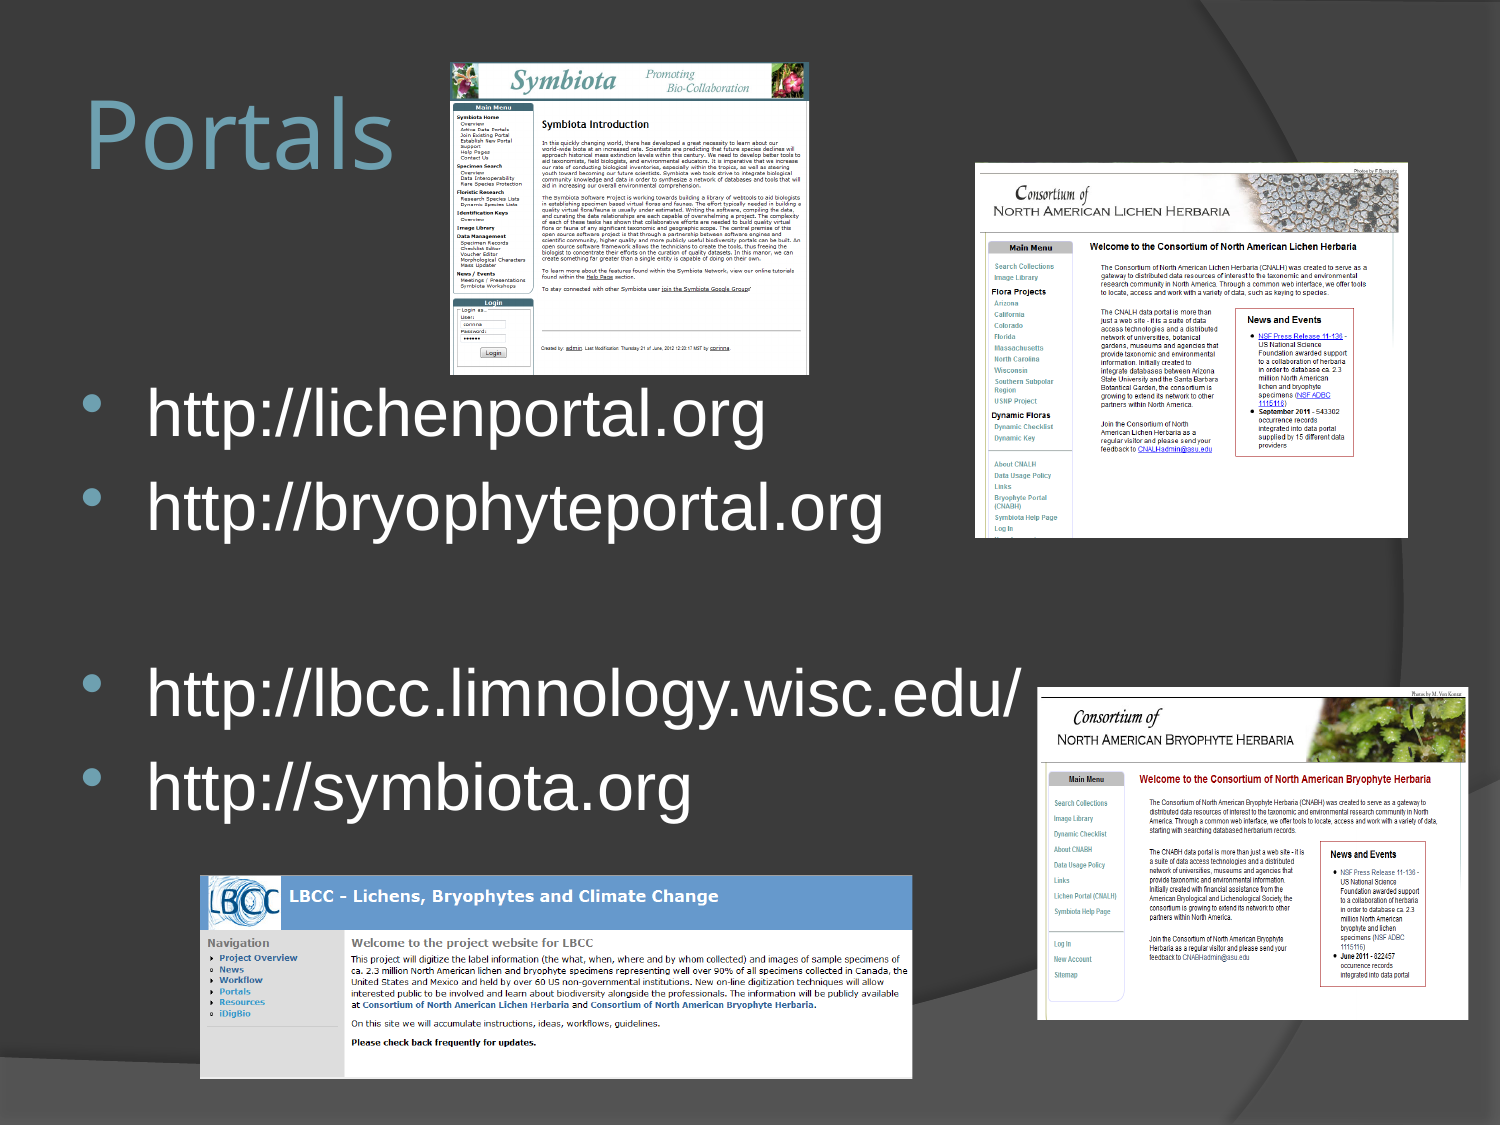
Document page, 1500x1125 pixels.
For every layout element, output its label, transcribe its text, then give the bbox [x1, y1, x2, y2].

picture [199, 874, 913, 1079]
list http://lichenportal.org http://bryophyteportal.org http://lbcc.limnology.wisc.edu/ http://symbiota.org [62, 362, 1442, 1005]
picture [1037, 687, 1469, 1020]
title Portals [75, 37, 1300, 225]
picture [449, 62, 810, 376]
picture [974, 162, 1409, 538]
